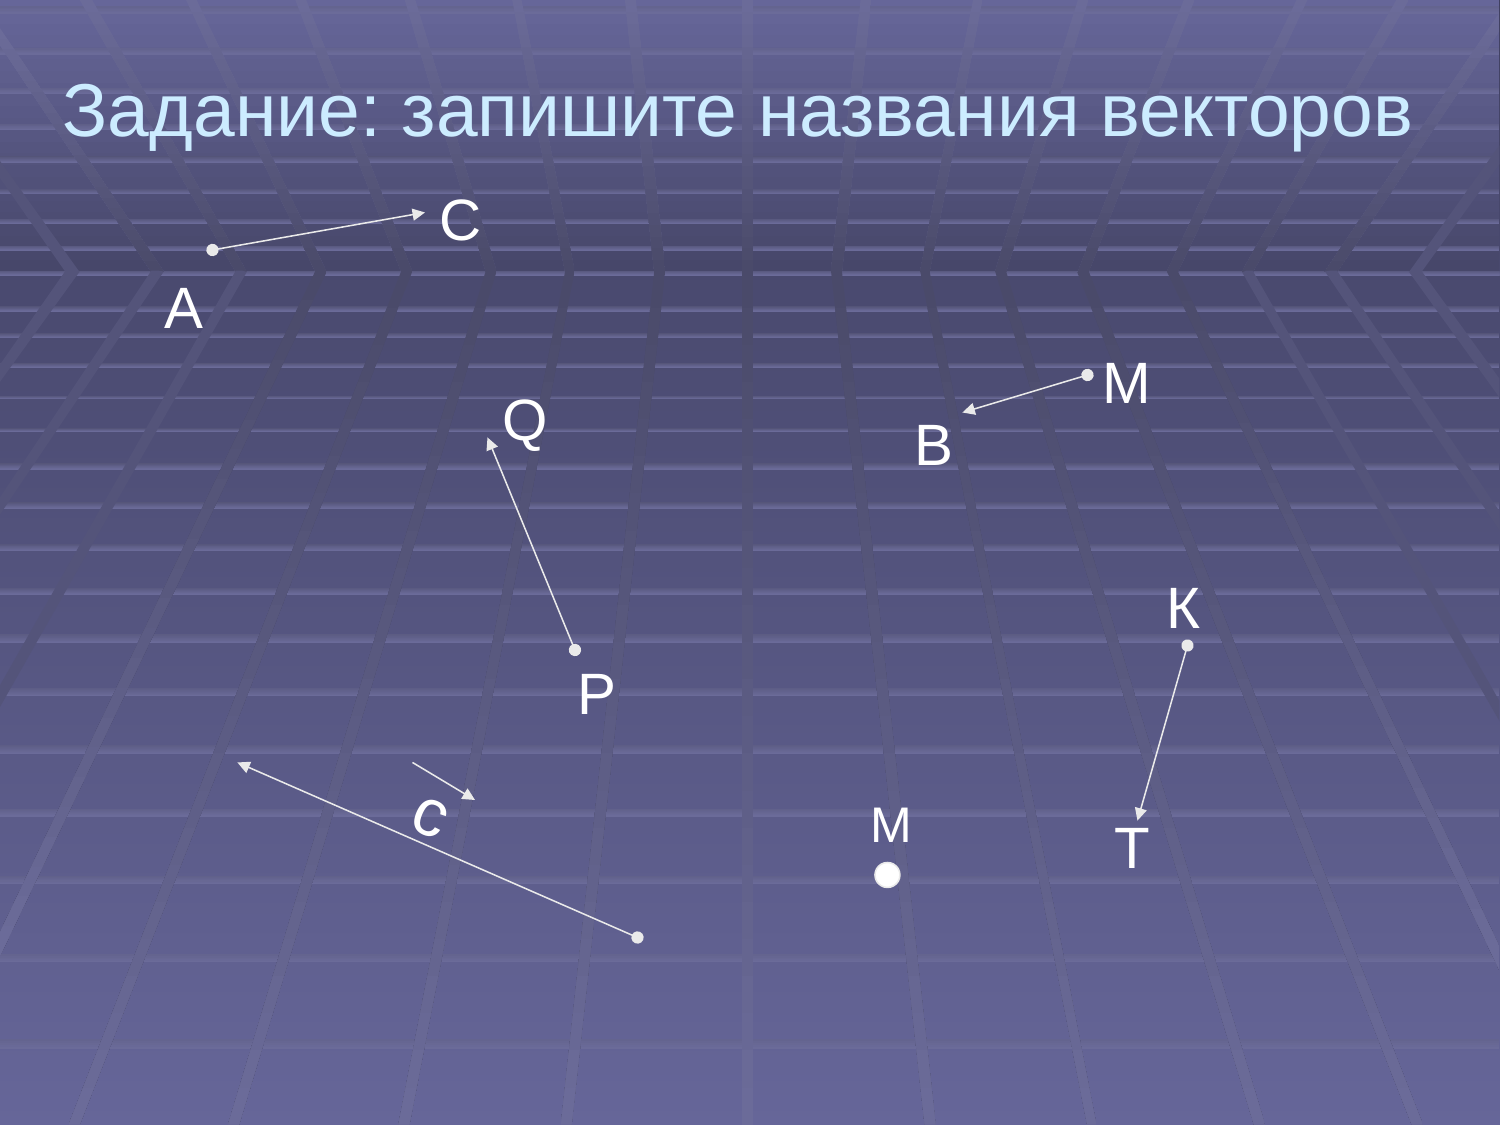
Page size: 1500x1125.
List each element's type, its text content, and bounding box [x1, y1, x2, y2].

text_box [899, 337, 1188, 486]
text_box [149, 174, 526, 348]
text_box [855, 784, 969, 888]
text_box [237, 762, 638, 938]
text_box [487, 374, 663, 735]
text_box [1099, 562, 1253, 888]
title Задание: запишите названия векторов [37, 44, 1463, 163]
